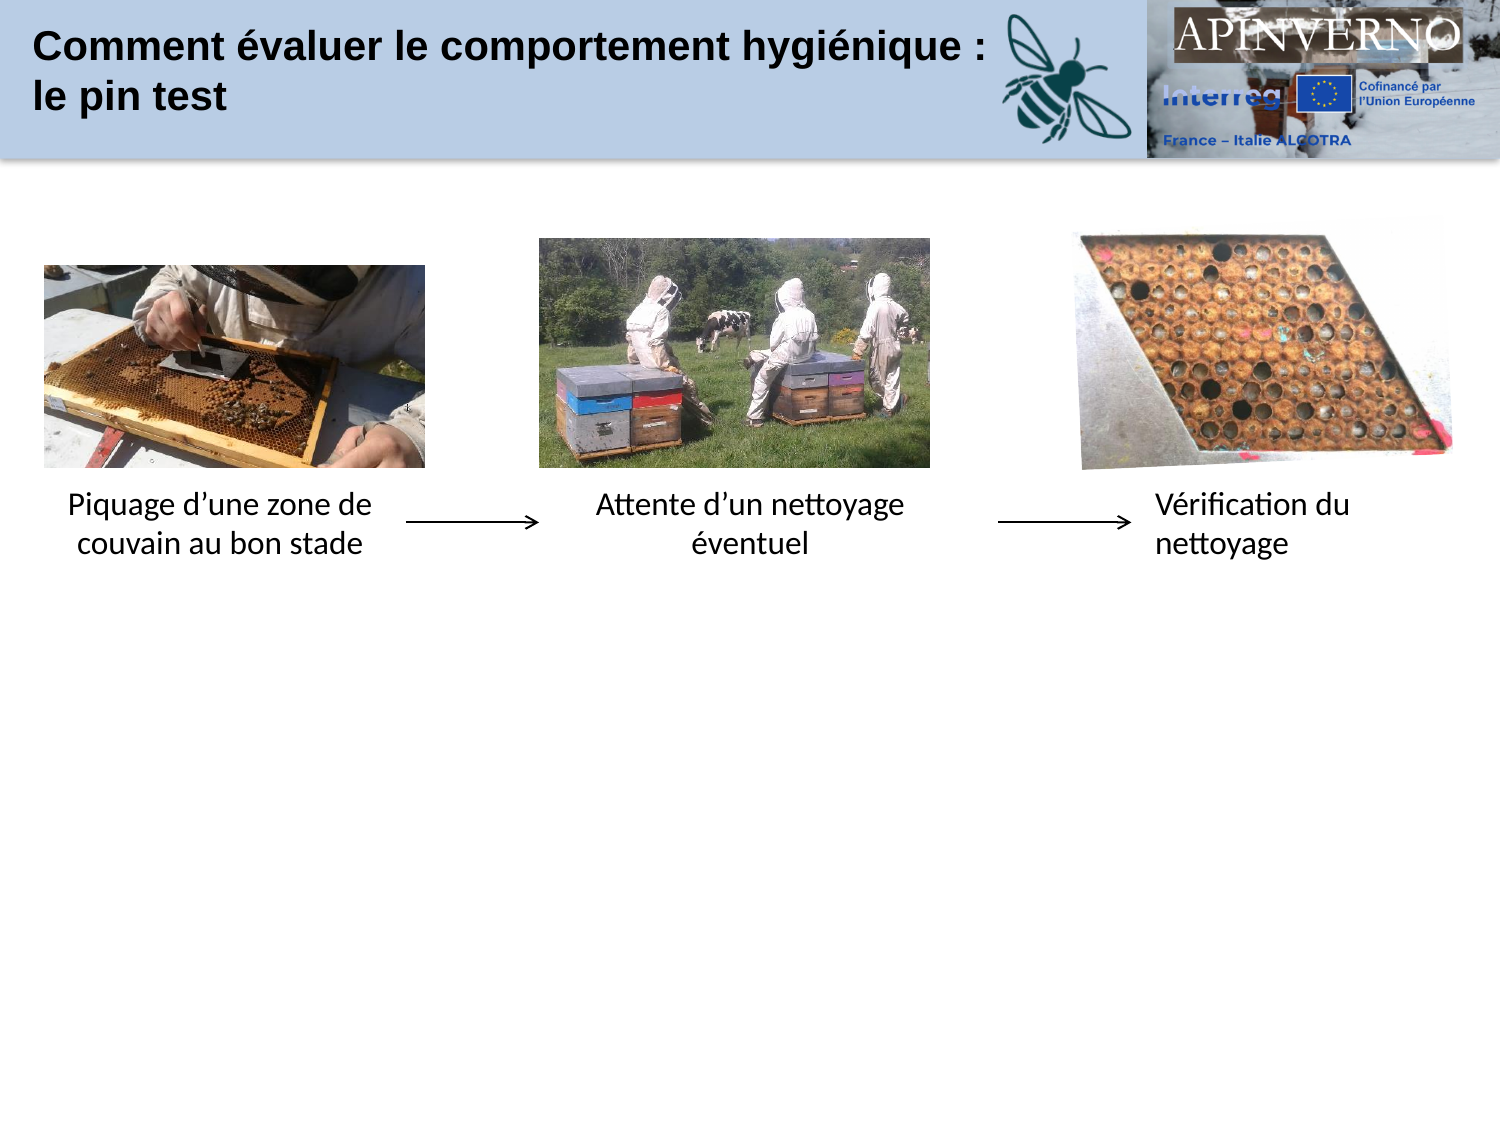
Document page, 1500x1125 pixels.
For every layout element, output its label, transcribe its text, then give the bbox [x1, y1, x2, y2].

picture [44, 265, 425, 468]
picture [1002, 14, 1132, 144]
picture [538, 238, 930, 468]
text_box Attente d’un nettoyage éventuel [539, 474, 962, 569]
text_box Vérification du nettoyage [1140, 474, 1449, 569]
picture [1072, 0, 1500, 529]
text_box Comment évaluer le comportement hygiénique : le pin test [17, 10, 1003, 126]
text_box [0, 0, 1144, 160]
text_box Piquage d’une zone de couvain au bon stade [18, 474, 422, 569]
